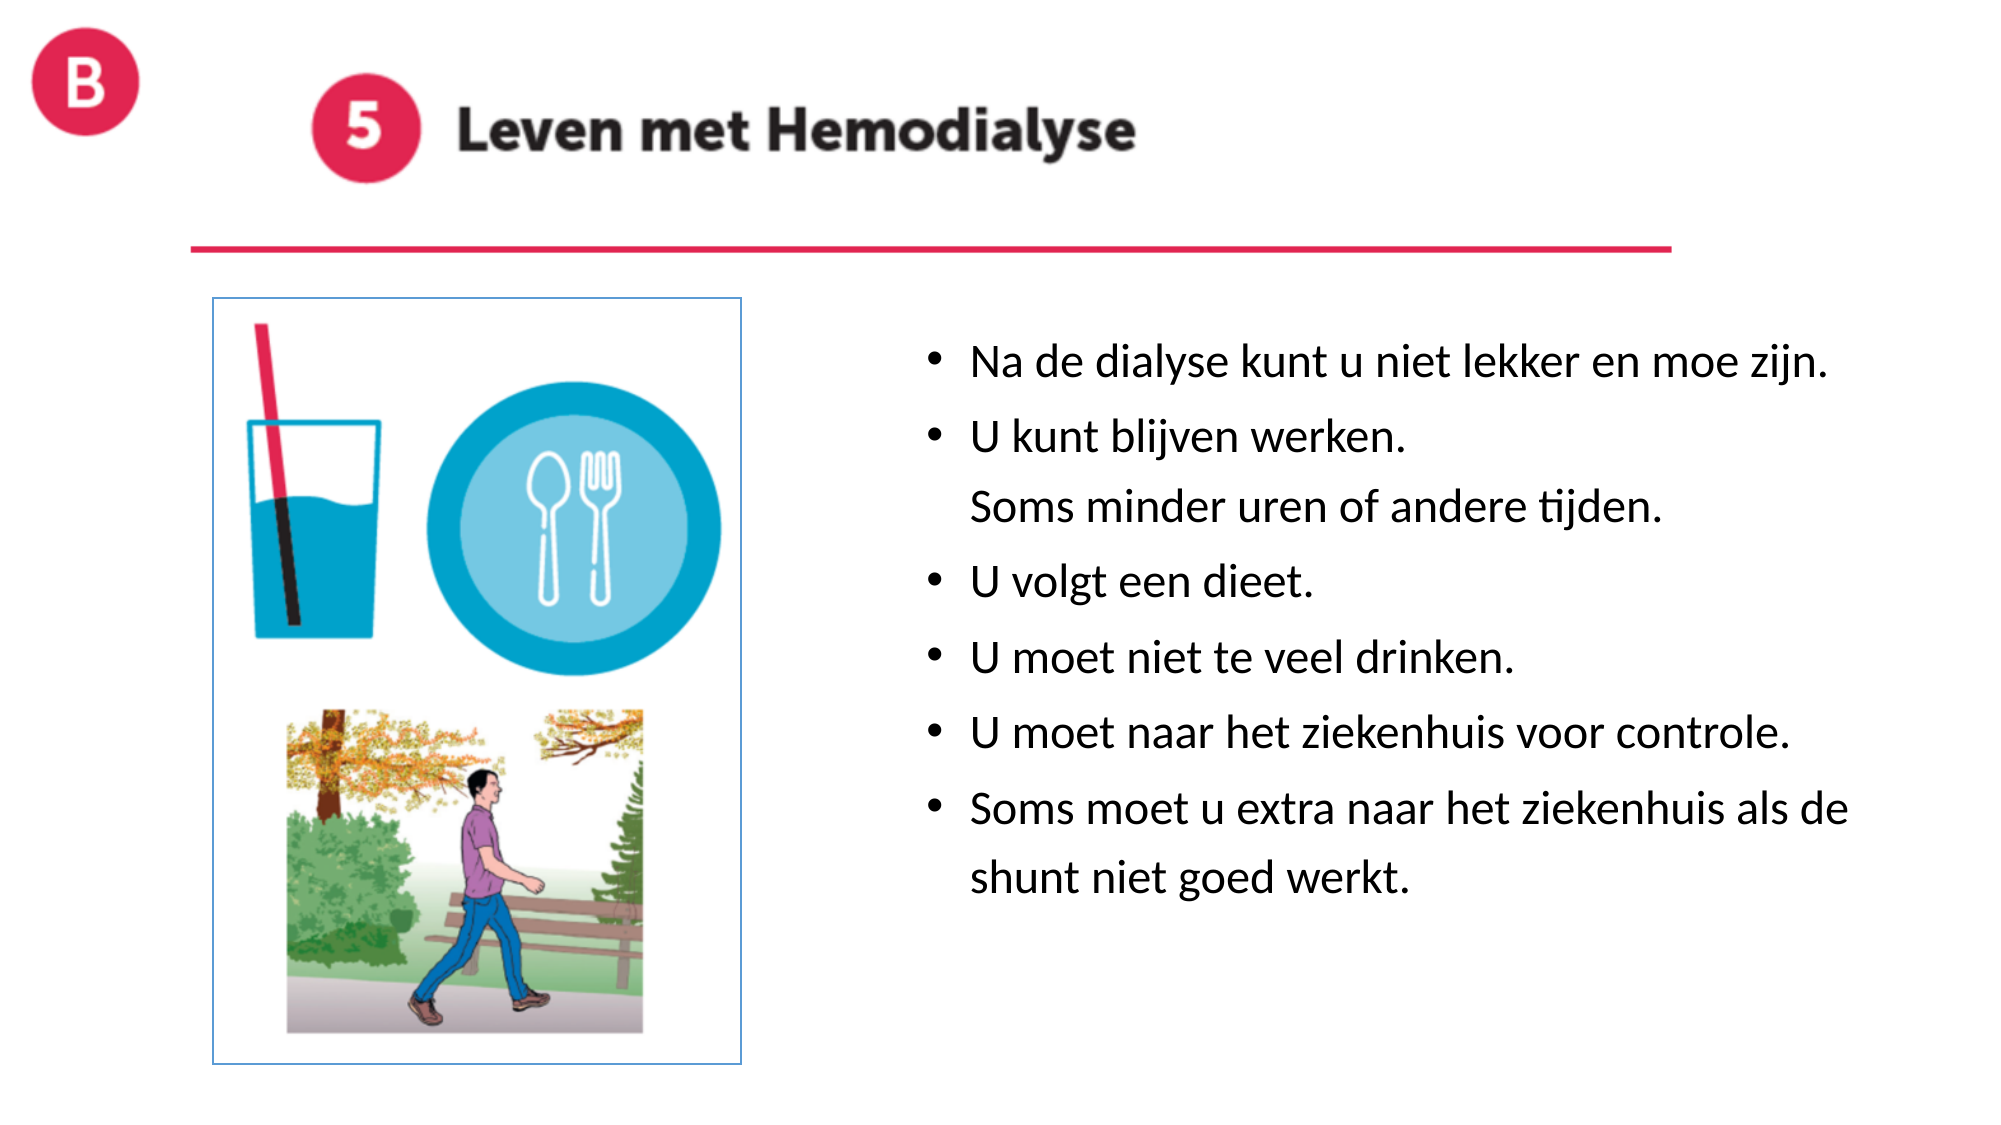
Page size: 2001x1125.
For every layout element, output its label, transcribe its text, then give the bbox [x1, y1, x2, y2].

picture [188, 232, 1686, 266]
picture [214, 299, 741, 1063]
list Na de dialyse kunt u niet lekker en moe zijn. U kunt blijven werken. Soms minder uren of andere tijden. U volgt een dieet. U moet niet te veel drinken. U moet naar het ziekenhuis voor controle. Soms moet u extra naar het ziekenhuis als de shunt niet goed werkt. [911, 309, 1909, 982]
picture [283, 51, 1169, 199]
picture [22, 13, 152, 148]
